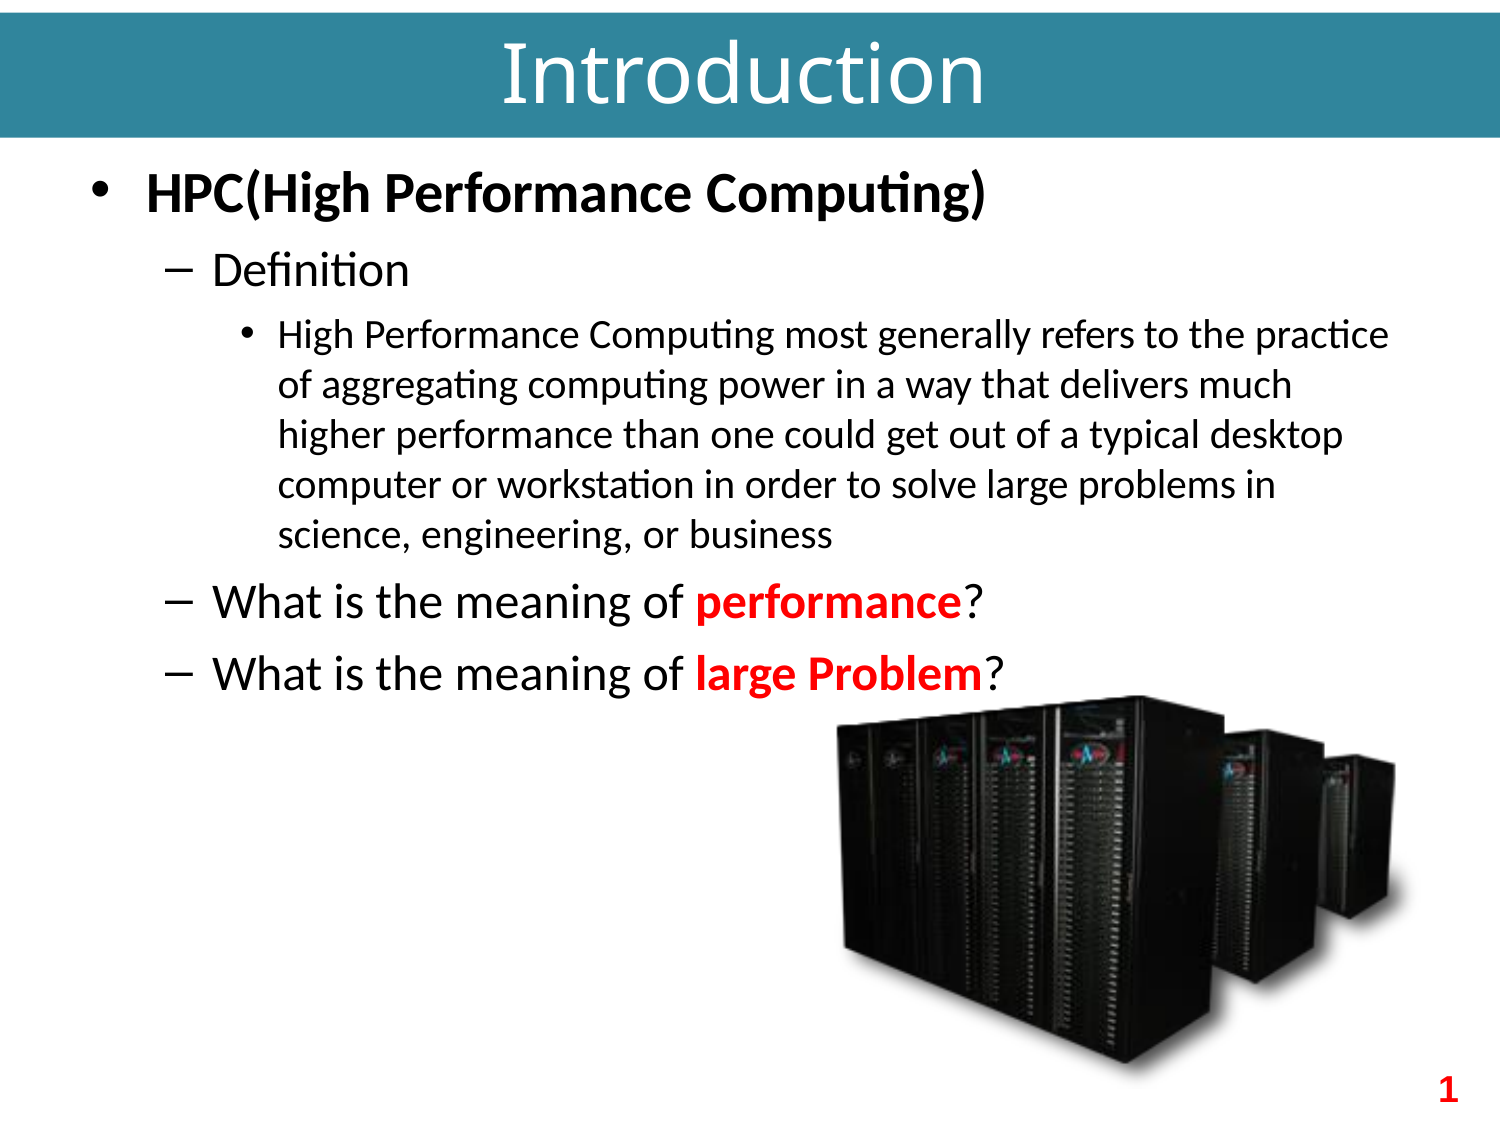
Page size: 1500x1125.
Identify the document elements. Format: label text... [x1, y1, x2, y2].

text_box HPC(High Performance Computing) Definition High Performance Computing most generally refers to the practice of aggregating computing power in a way that delivers much higher performance than one could get out of a typical desktop computer or workstation in order to solve large problems in science, engineering, or business What is the meaning of performance? What is the meaning of large Problem? [87, 153, 1402, 701]
text_box [800, 671, 1425, 1089]
slide_number 1 [1433, 1070, 1485, 1125]
title Introduction [185, 12, 1315, 153]
